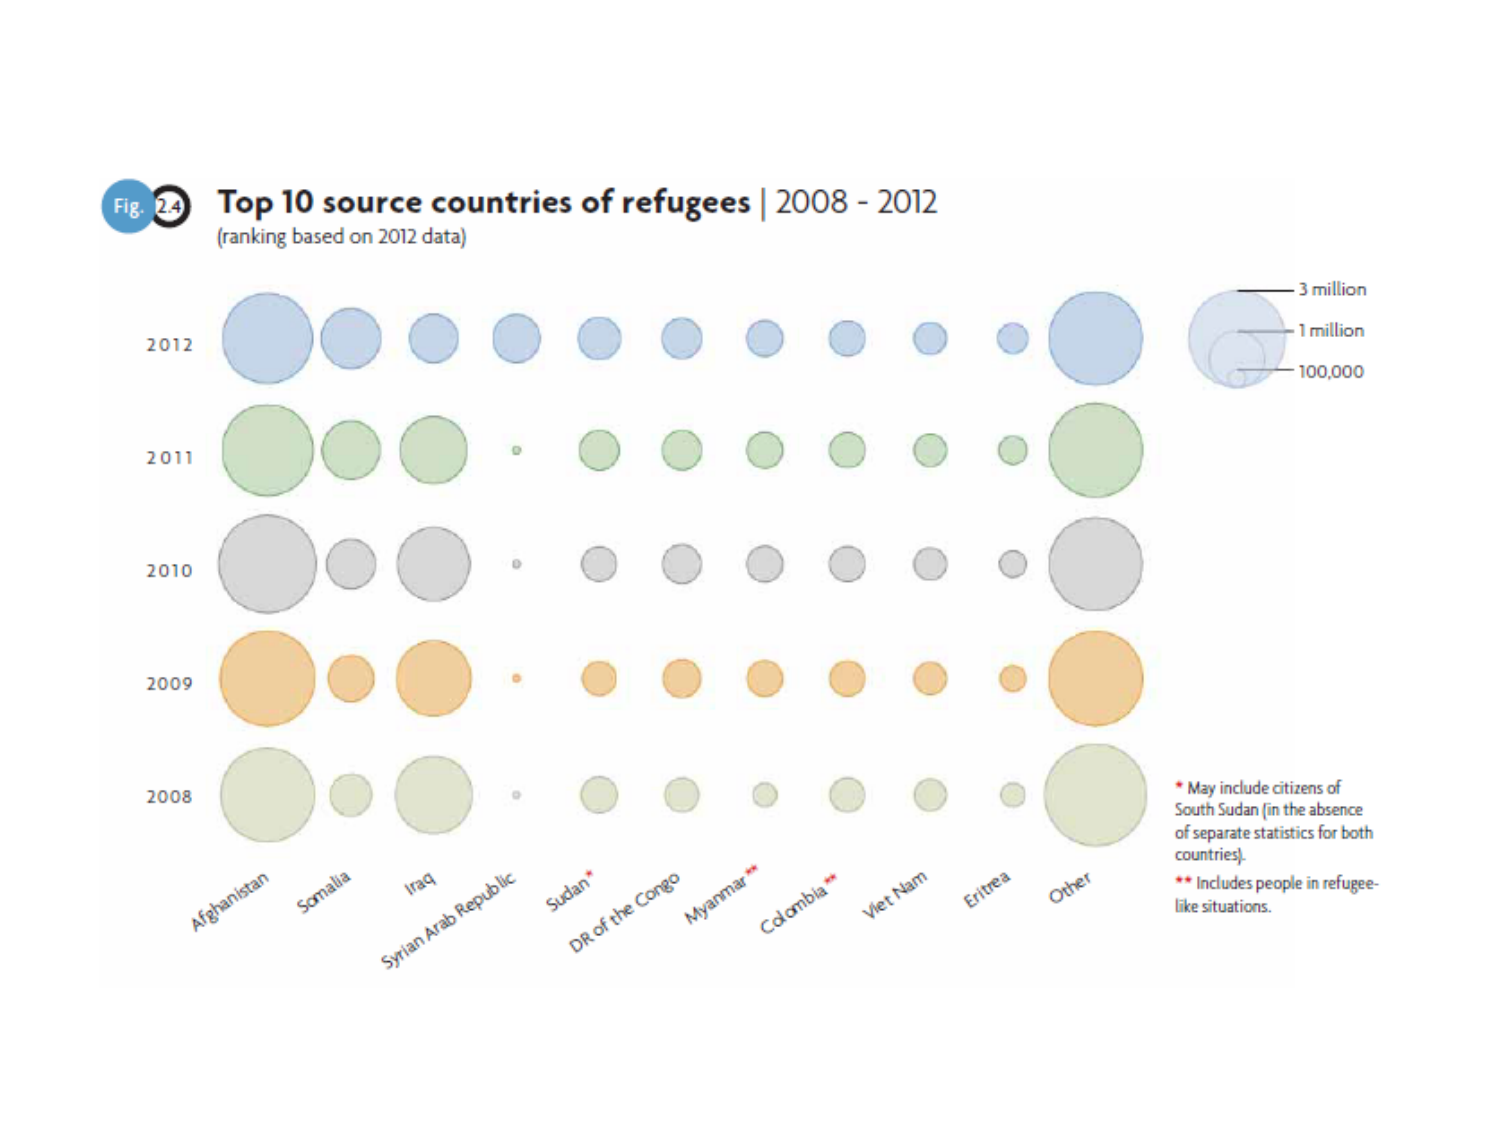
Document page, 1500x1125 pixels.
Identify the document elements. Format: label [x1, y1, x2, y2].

list [88, 172, 1395, 988]
